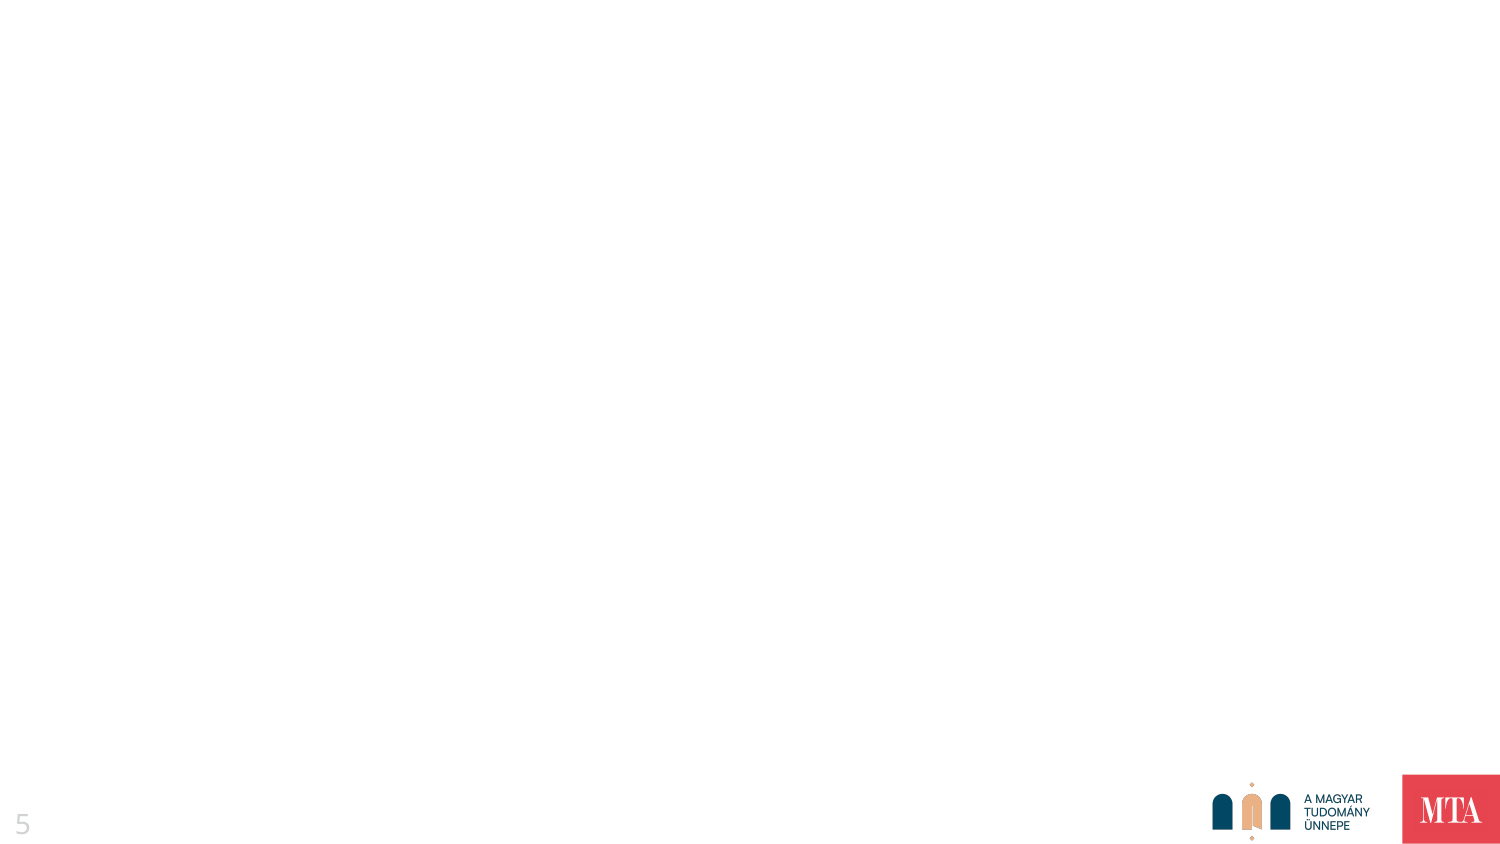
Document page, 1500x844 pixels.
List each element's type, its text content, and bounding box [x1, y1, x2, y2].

slide_number 5 [0, 798, 65, 844]
picture [1414, 789, 1488, 831]
picture [1192, 762, 1397, 844]
